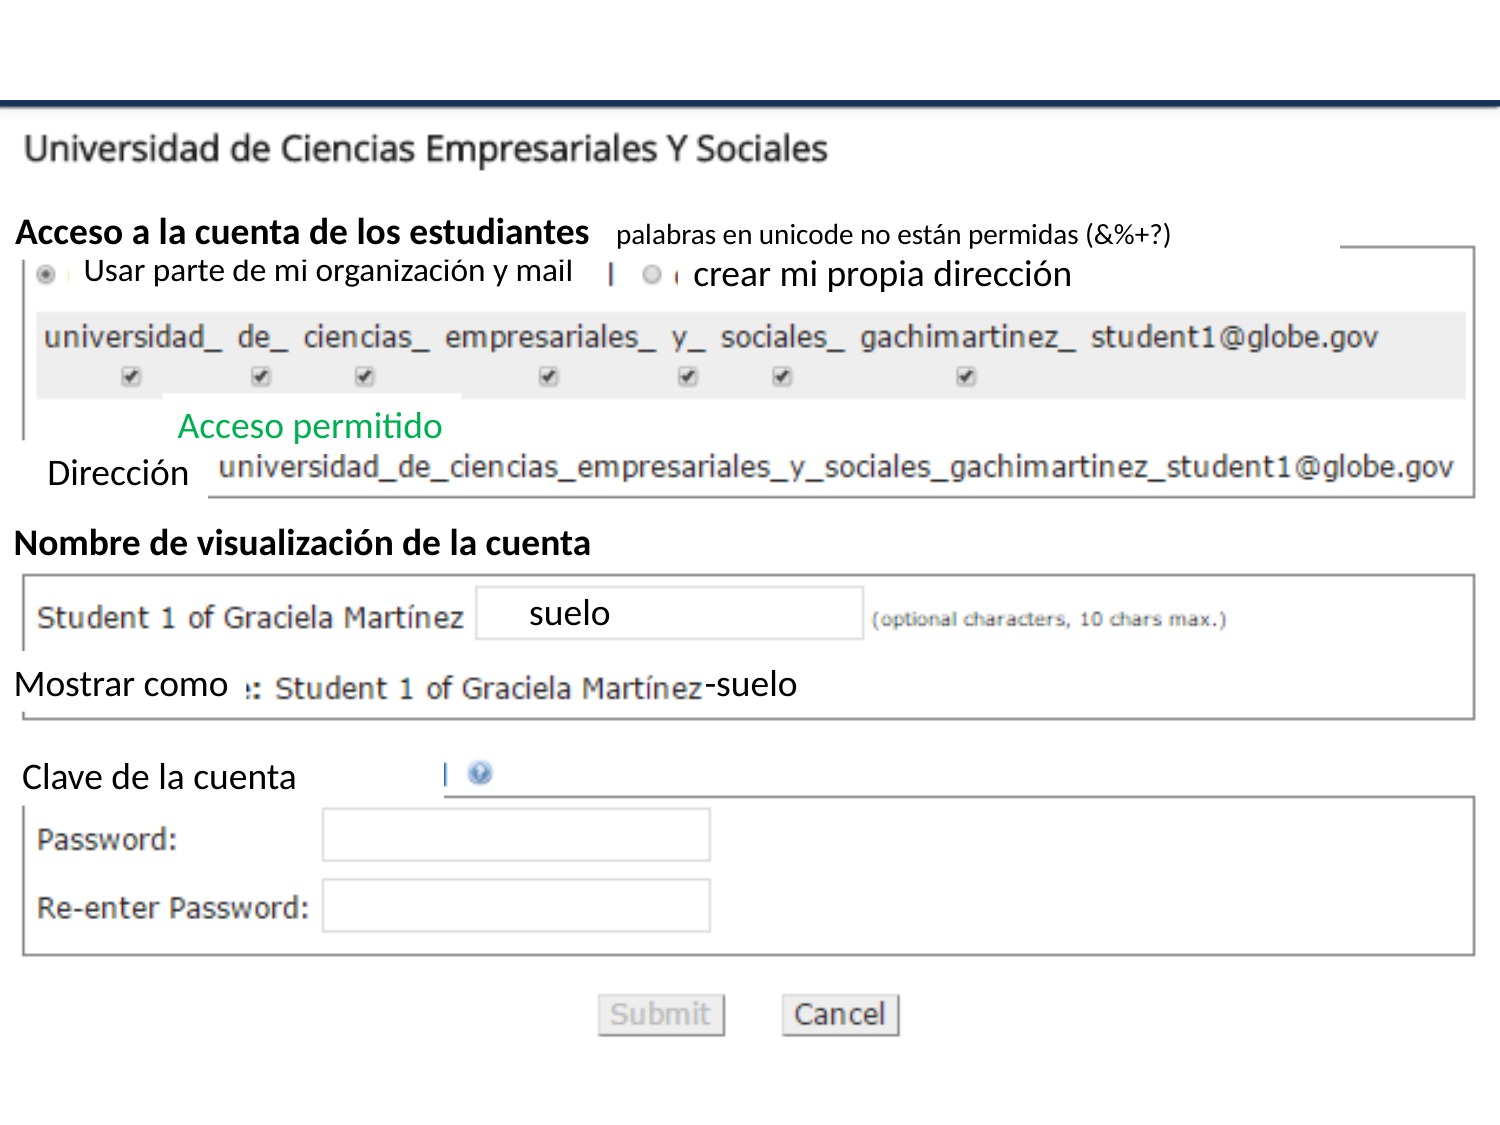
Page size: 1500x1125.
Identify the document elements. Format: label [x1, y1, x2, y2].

picture [0, 100, 1500, 1109]
